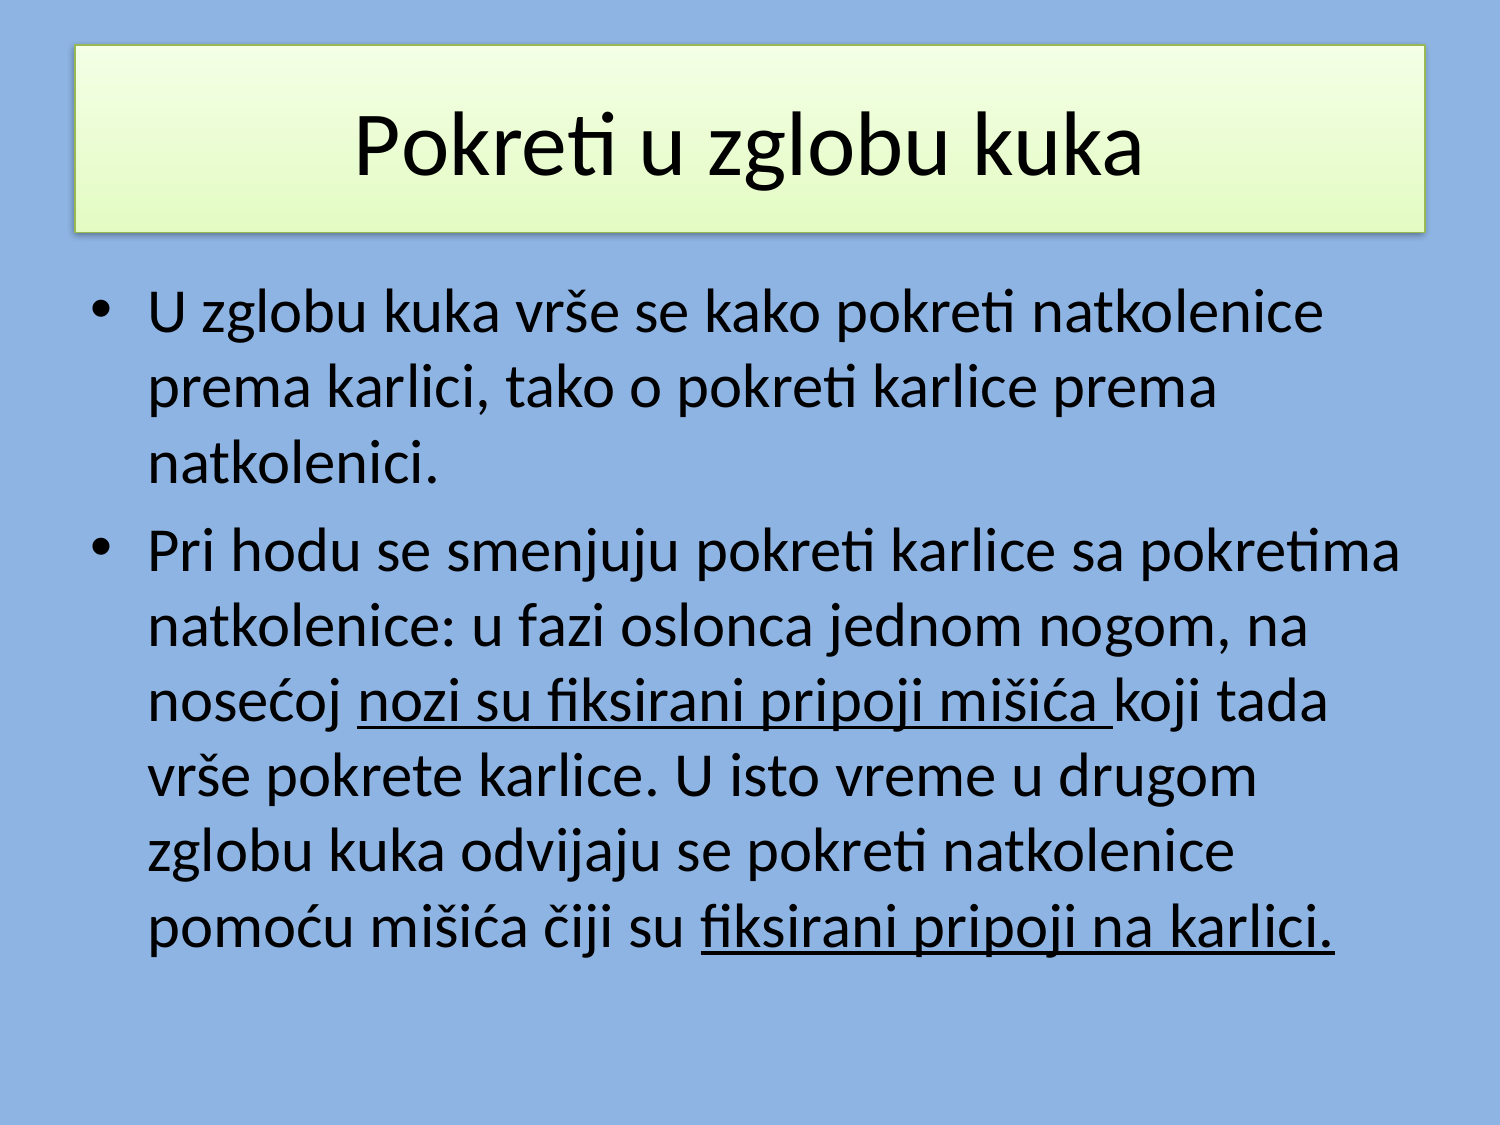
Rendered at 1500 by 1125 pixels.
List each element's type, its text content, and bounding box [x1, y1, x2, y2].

title Pokreti u zglobu kuka [74, 44, 1426, 233]
list U zglobu kuka vrše se kako pokreti natkolenice prema karlici, tako o pokreti karlice prema natkolenici. Pri hodu se smenjuju pokreti karlice sa pokretima natkolenice: u fazi oslonca jednom nogom, na nosećoj nozi su fiksirani pripoji mišića koji tada vrše pokrete karlice. U isto vreme u drugom zglobu kuka odvijaju se pokreti natkolenice pomoću mišića čiji su fiksirani pripoji na karlici. [75, 262, 1425, 1005]
